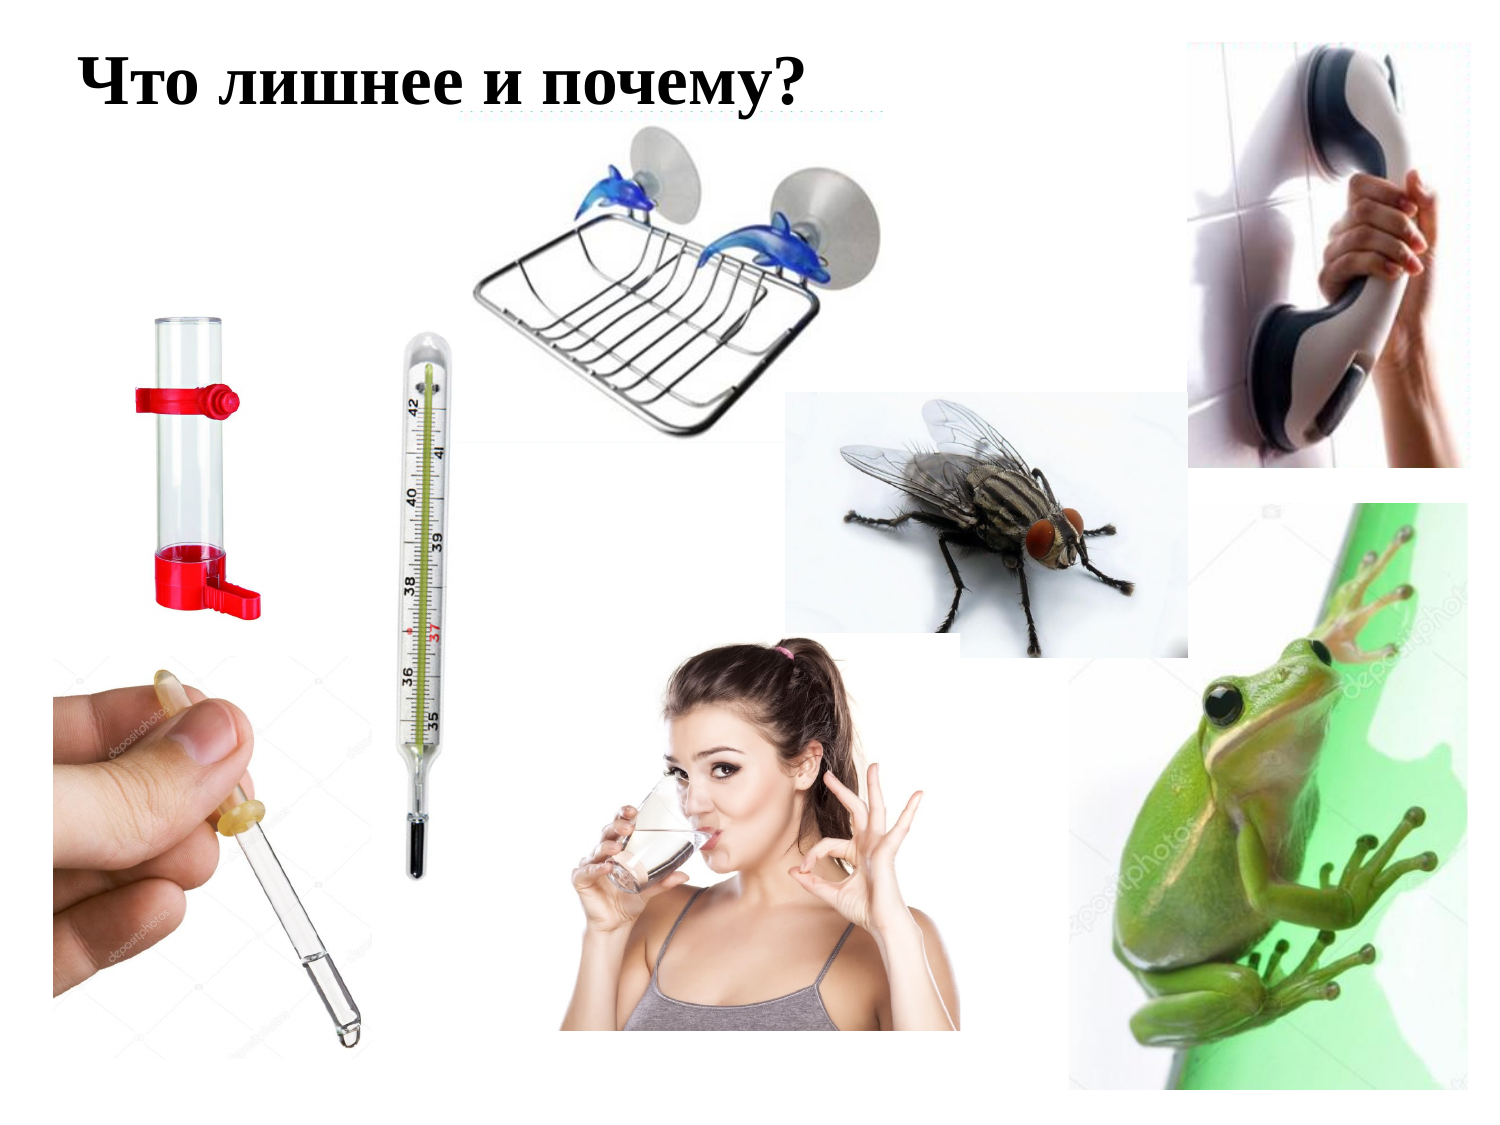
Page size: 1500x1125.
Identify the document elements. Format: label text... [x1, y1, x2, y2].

picture [41, 42, 1471, 1090]
title Что лишнее и почему? [0, 0, 888, 152]
